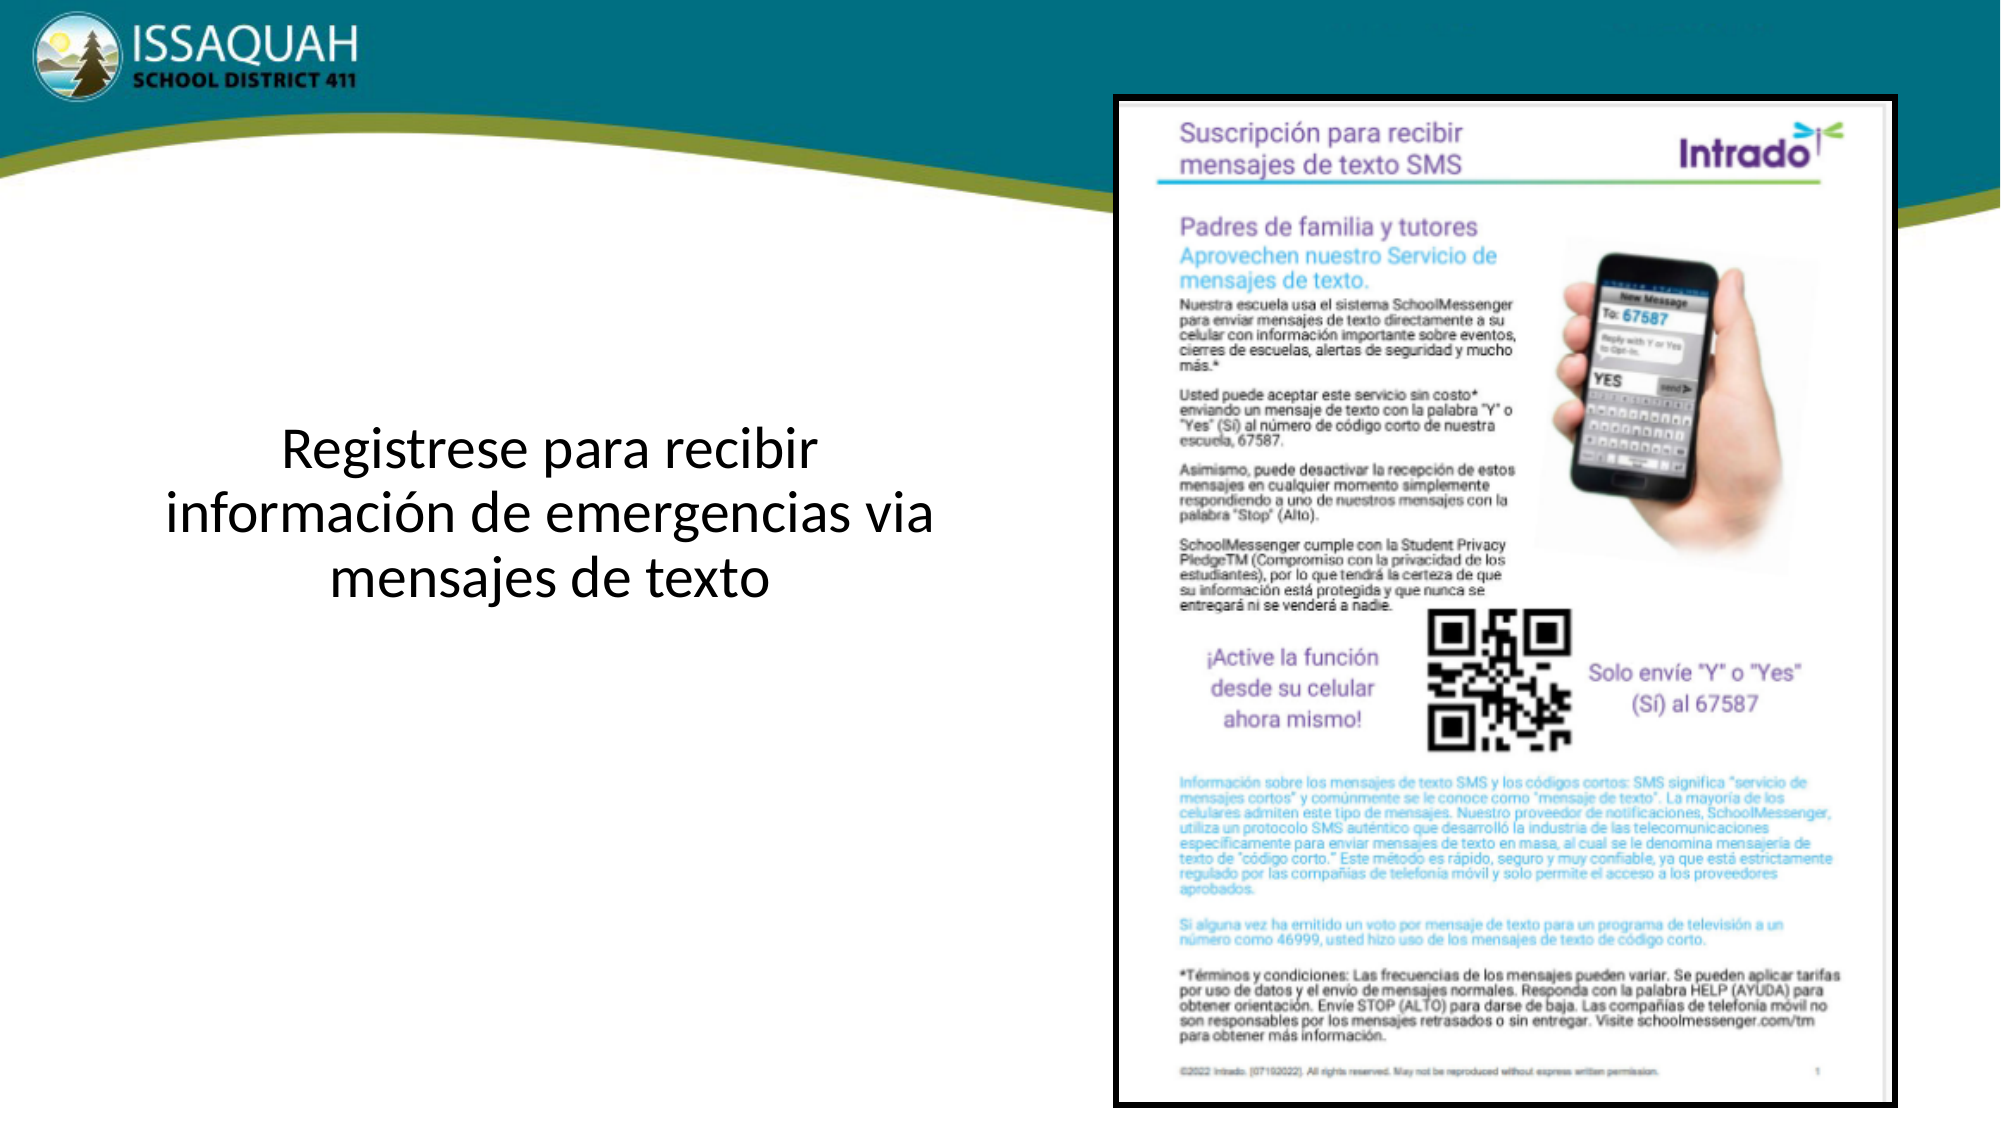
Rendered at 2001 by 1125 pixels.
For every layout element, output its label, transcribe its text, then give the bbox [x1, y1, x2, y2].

picture [0, 0, 2001, 1125]
title Registrese para recibir información de emergencias via mensajes de texto [121, 408, 980, 619]
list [1116, 97, 1895, 1106]
